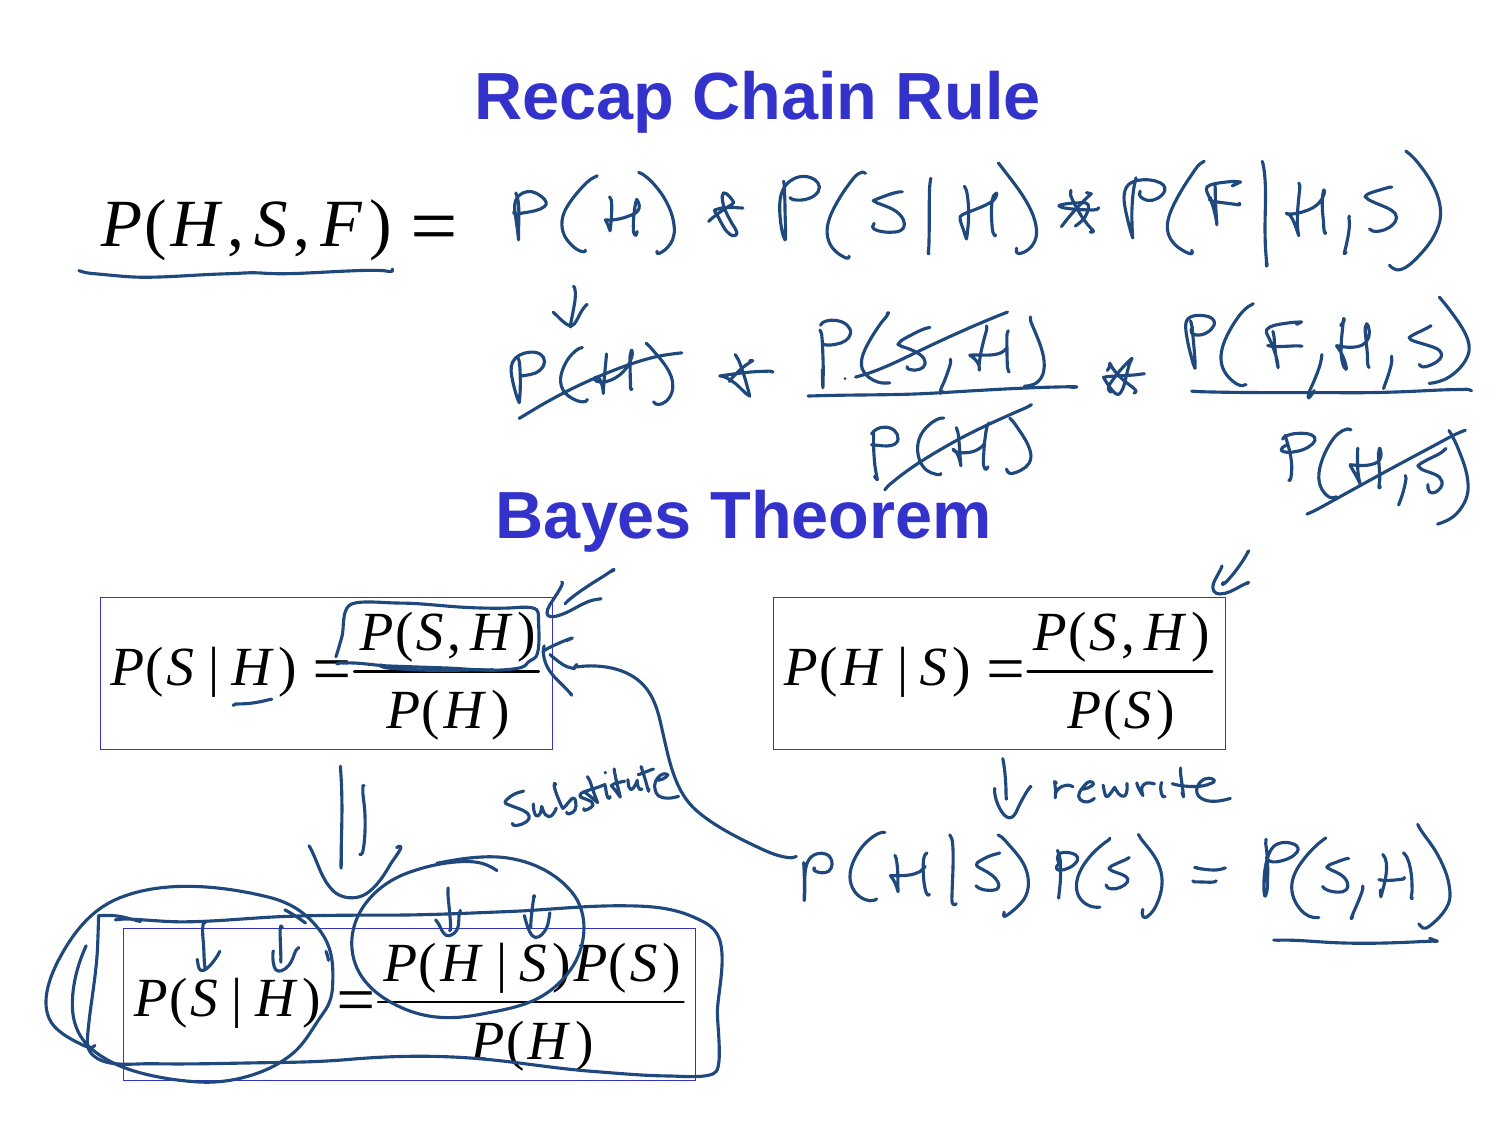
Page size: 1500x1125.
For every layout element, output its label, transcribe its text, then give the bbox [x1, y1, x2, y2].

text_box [127, 1065, 270, 1080]
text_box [123, 1070, 166, 1081]
title Recap Chain Rule [76, 42, 1439, 144]
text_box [773, 597, 1226, 751]
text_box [289, 928, 696, 1075]
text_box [88, 184, 455, 275]
text_box Bayes Theorem [41, 444, 1447, 581]
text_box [123, 928, 331, 1062]
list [100, 597, 553, 751]
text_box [240, 1058, 696, 1081]
